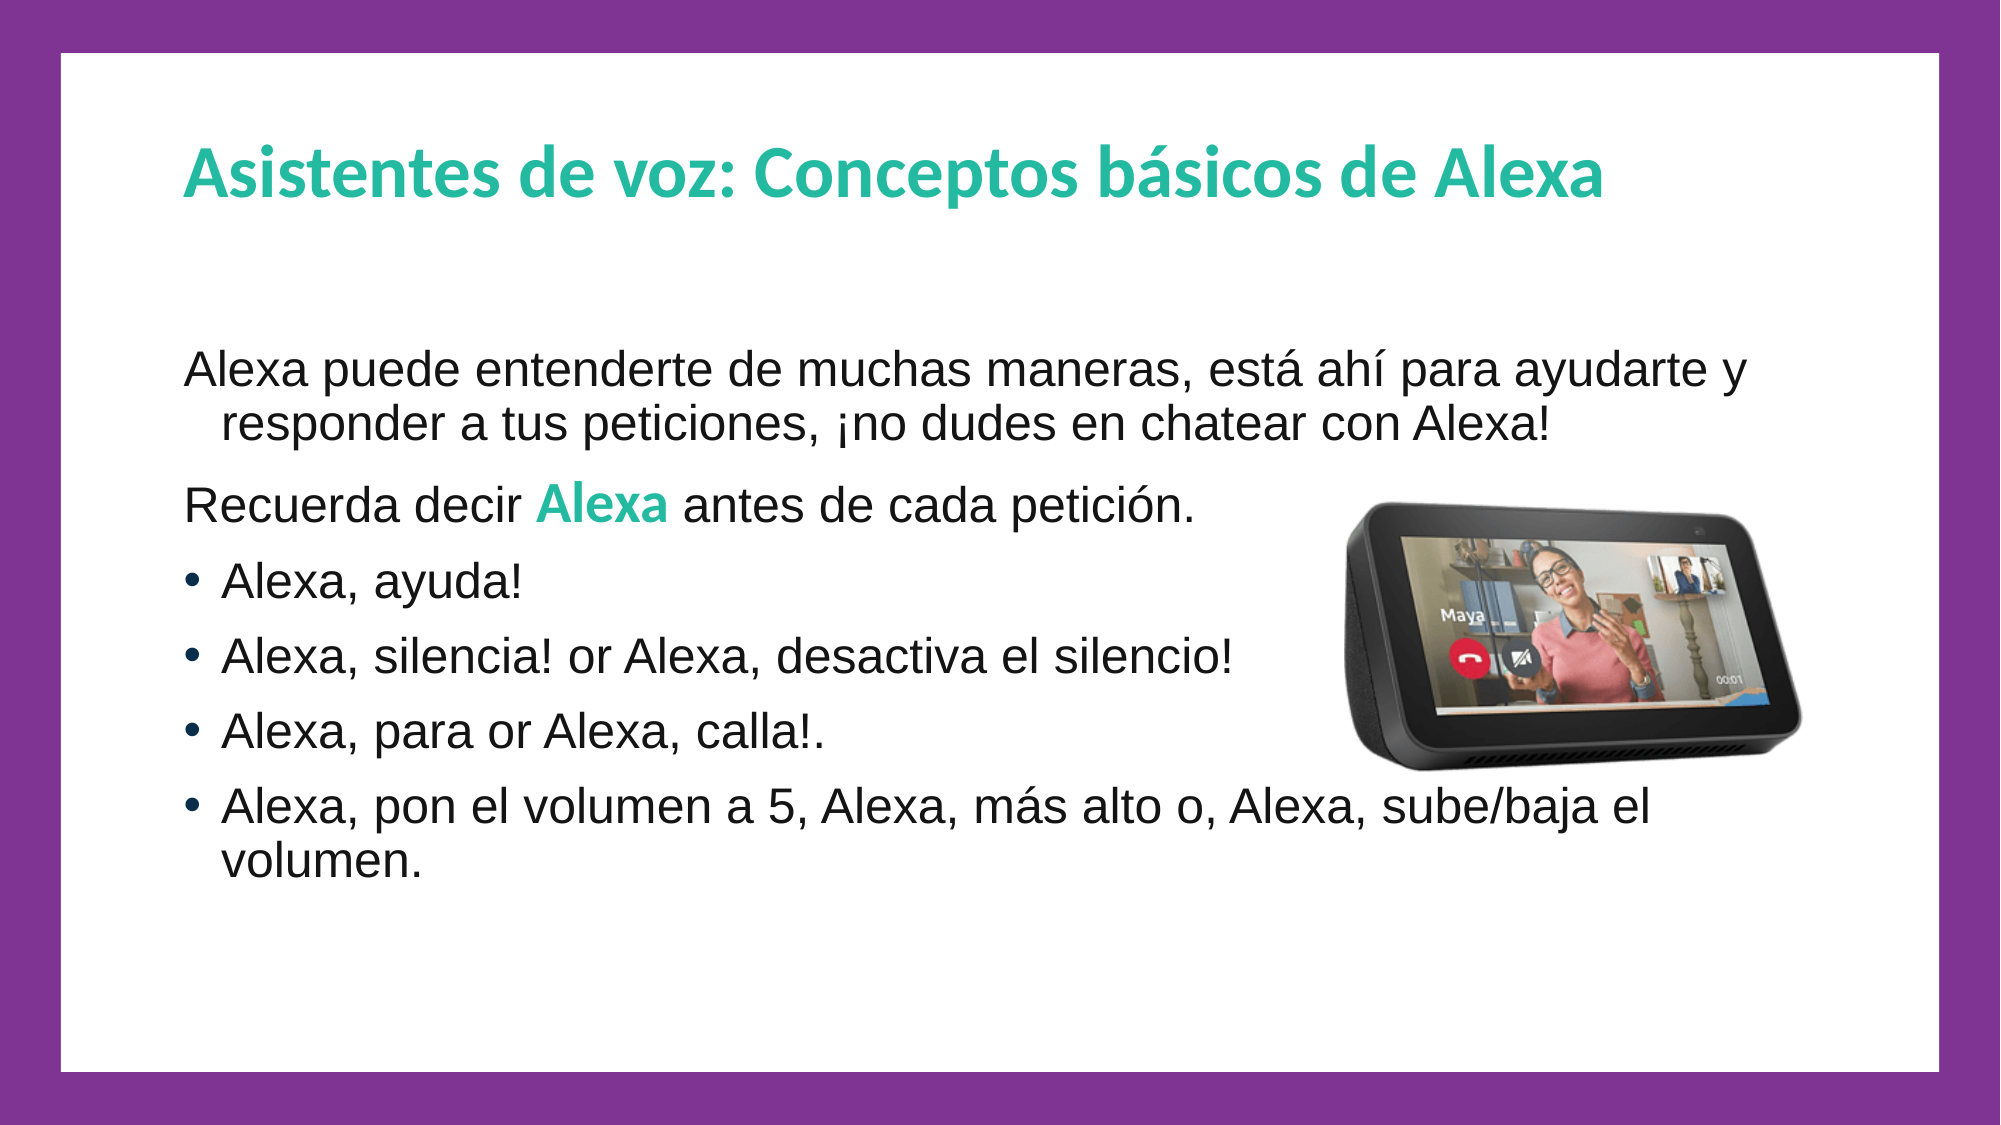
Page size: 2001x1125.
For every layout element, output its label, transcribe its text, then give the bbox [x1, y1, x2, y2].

list Alexa puede entenderte de muchas maneras, está ahí para ayudarte y responder a tus peticiones, ¡no dudes en chatear con Alexa! Recuerda decir Alexa antes de cada petición. Alexa, ayuda! Alexa, silencia! or Alexa, desactiva el silencio! Alexa, para or Alexa, calla!. Alexa, pon el volumen a 5, Alexa, más alto o, Alexa, sube/baja el volumen. [130, 335, 1869, 968]
picture [1344, 481, 1803, 794]
list Asistentes de voz: Conceptos básicos de Alexa [130, 124, 1869, 257]
